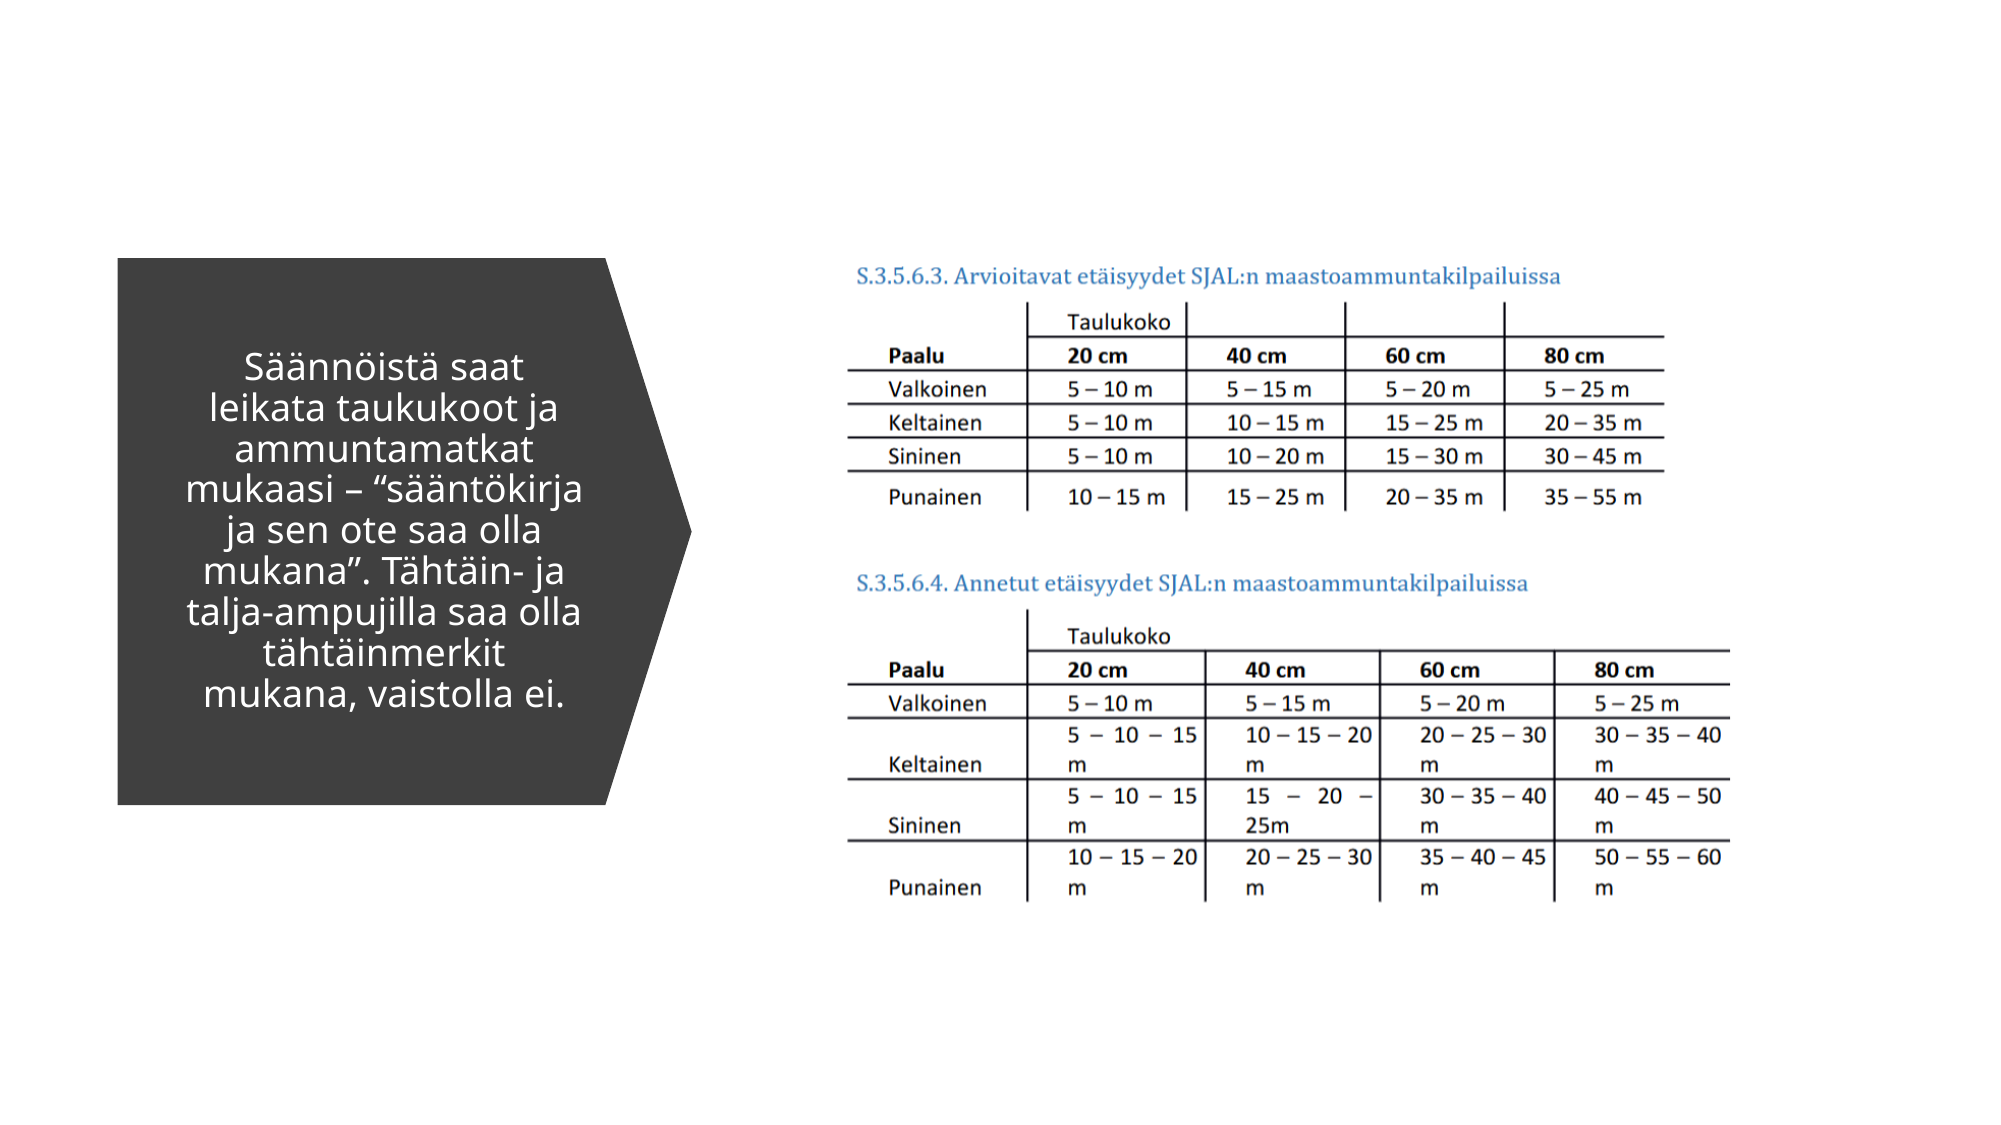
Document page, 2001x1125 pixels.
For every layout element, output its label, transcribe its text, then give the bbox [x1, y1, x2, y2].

text_box [116, 256, 694, 807]
title Säännöistä saat leikata taukukoot ja ammuntamatkat mukaasi – “sääntökirja ja sen ote saa olla mukana”. Tähtäin- ja talja-ampujilla saa olla tähtäinmerkit mukana, vaistolla ei. [168, 322, 601, 741]
picture [783, 201, 1897, 923]
